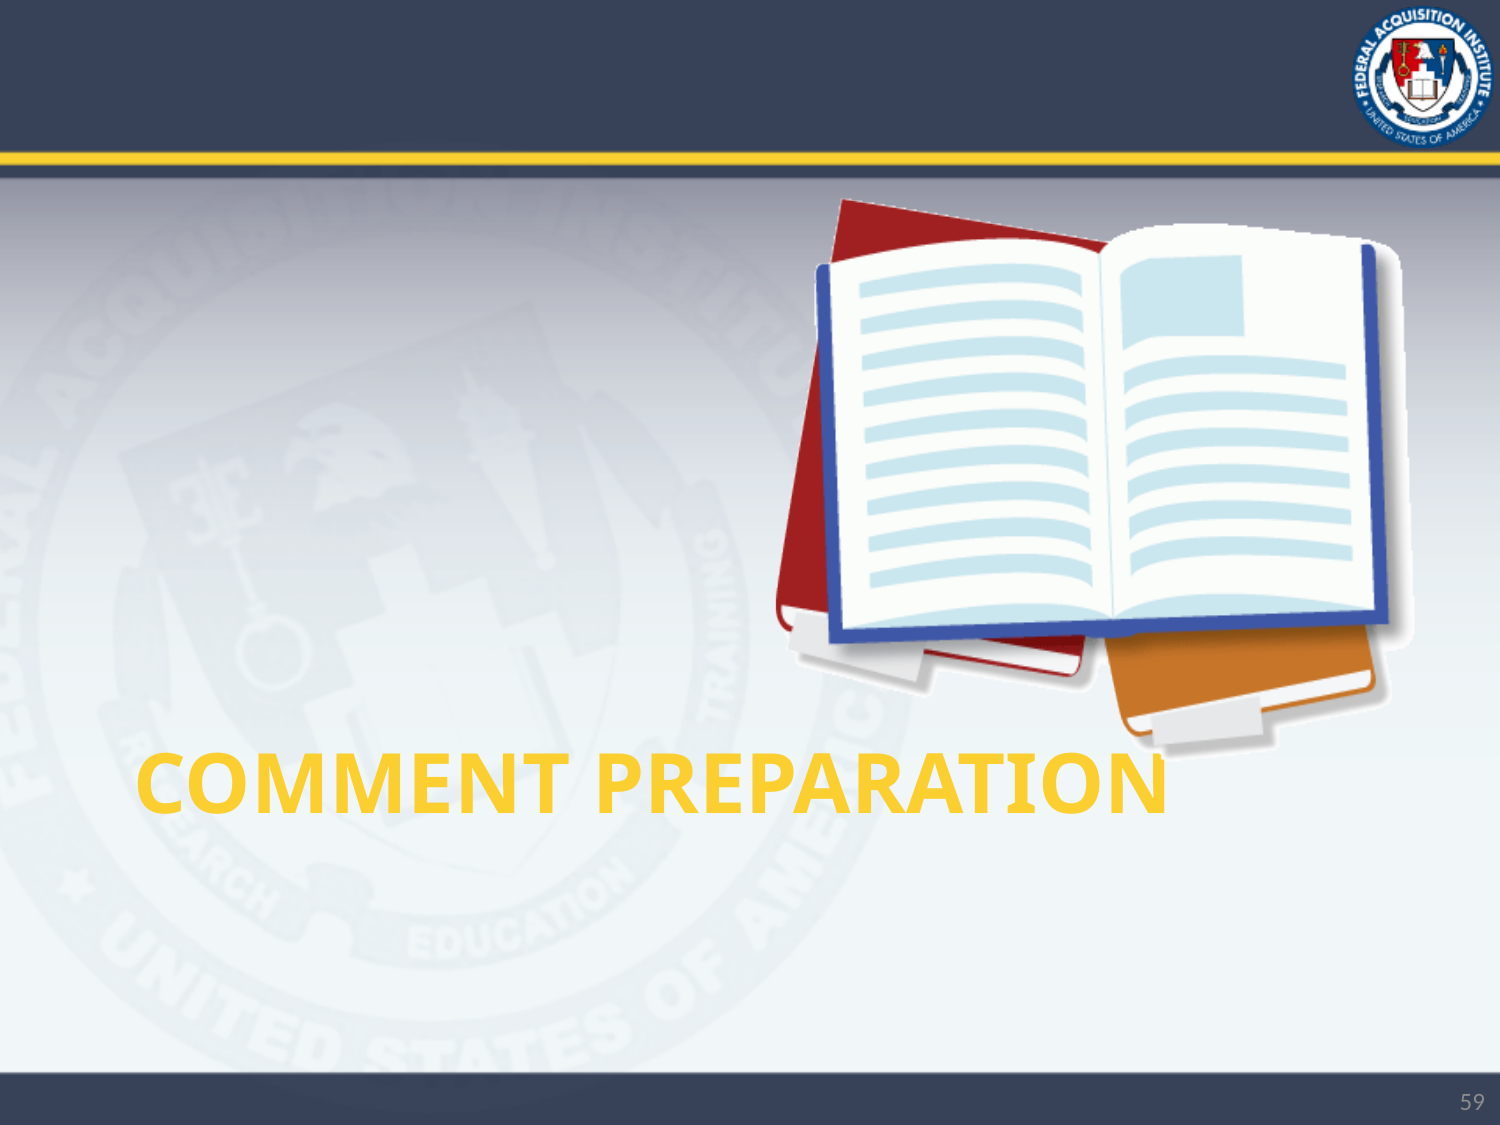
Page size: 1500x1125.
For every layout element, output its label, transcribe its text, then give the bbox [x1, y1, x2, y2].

title Comment Preparation [118, 722, 1394, 947]
slide_number 59 [1149, 1074, 1500, 1125]
picture [0, 0, 1500, 1125]
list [762, 187, 1429, 782]
